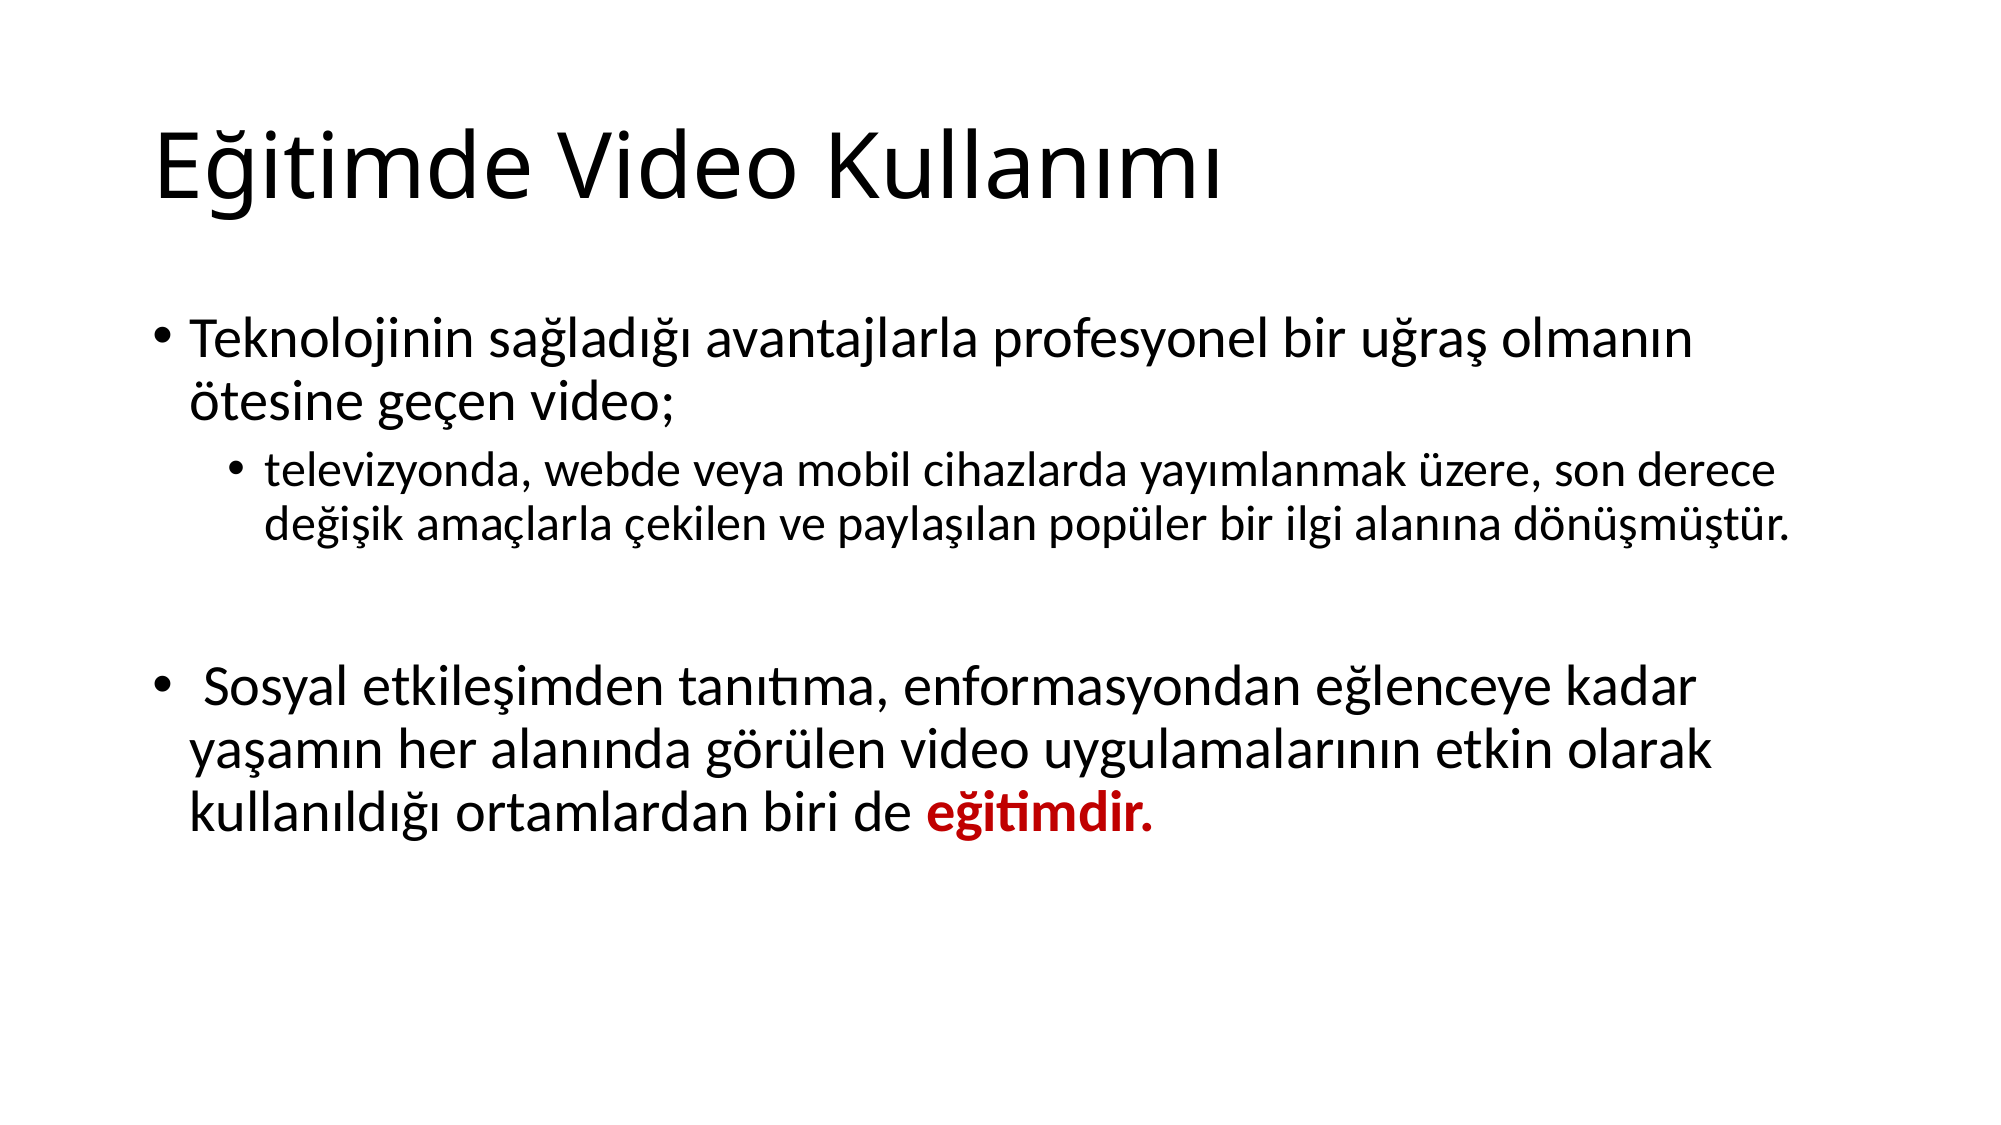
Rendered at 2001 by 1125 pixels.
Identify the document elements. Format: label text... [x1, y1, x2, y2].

title Eğitimde Video Kullanımı [137, 59, 1863, 278]
list Teknolojinin sağladığı avantajlarla profesyonel bir uğraş olmanın ötesine geçen video; televizyonda, webde veya mobil cihazlarda yayımlanmak üzere, son derece değişik amaçlarla çekilen ve paylaşılan popüler bir ilgi alanına dönüşmüştür. Sosyal etkileşimden tanıtıma, enformasyondan eğlenceye kadar yaşamın her alanında görülen video uygulamalarının etkin olarak kullanıldığı ortamlardan biri de eğitimdir. [137, 299, 1863, 1014]
